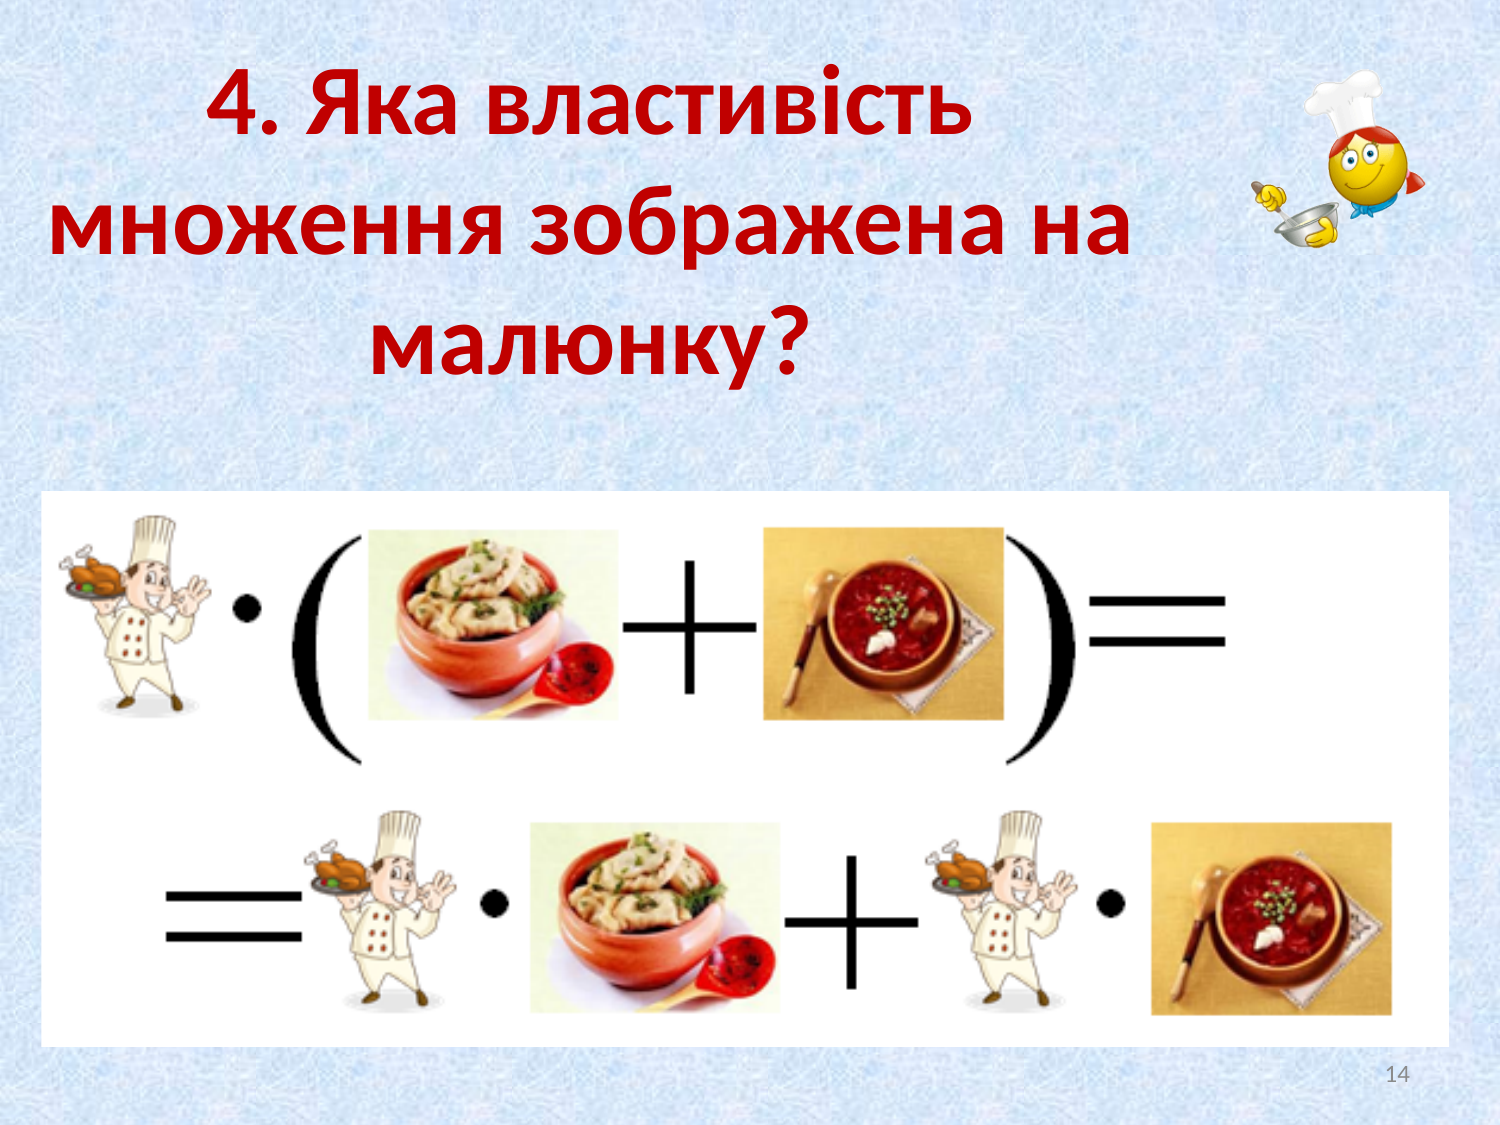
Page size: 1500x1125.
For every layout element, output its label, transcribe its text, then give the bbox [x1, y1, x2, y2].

slide_number 14 [1074, 1055, 1425, 1103]
picture [0, 0, 1500, 1125]
list 4. Яка властивість множення зображена на малюнку? [29, 27, 1152, 409]
